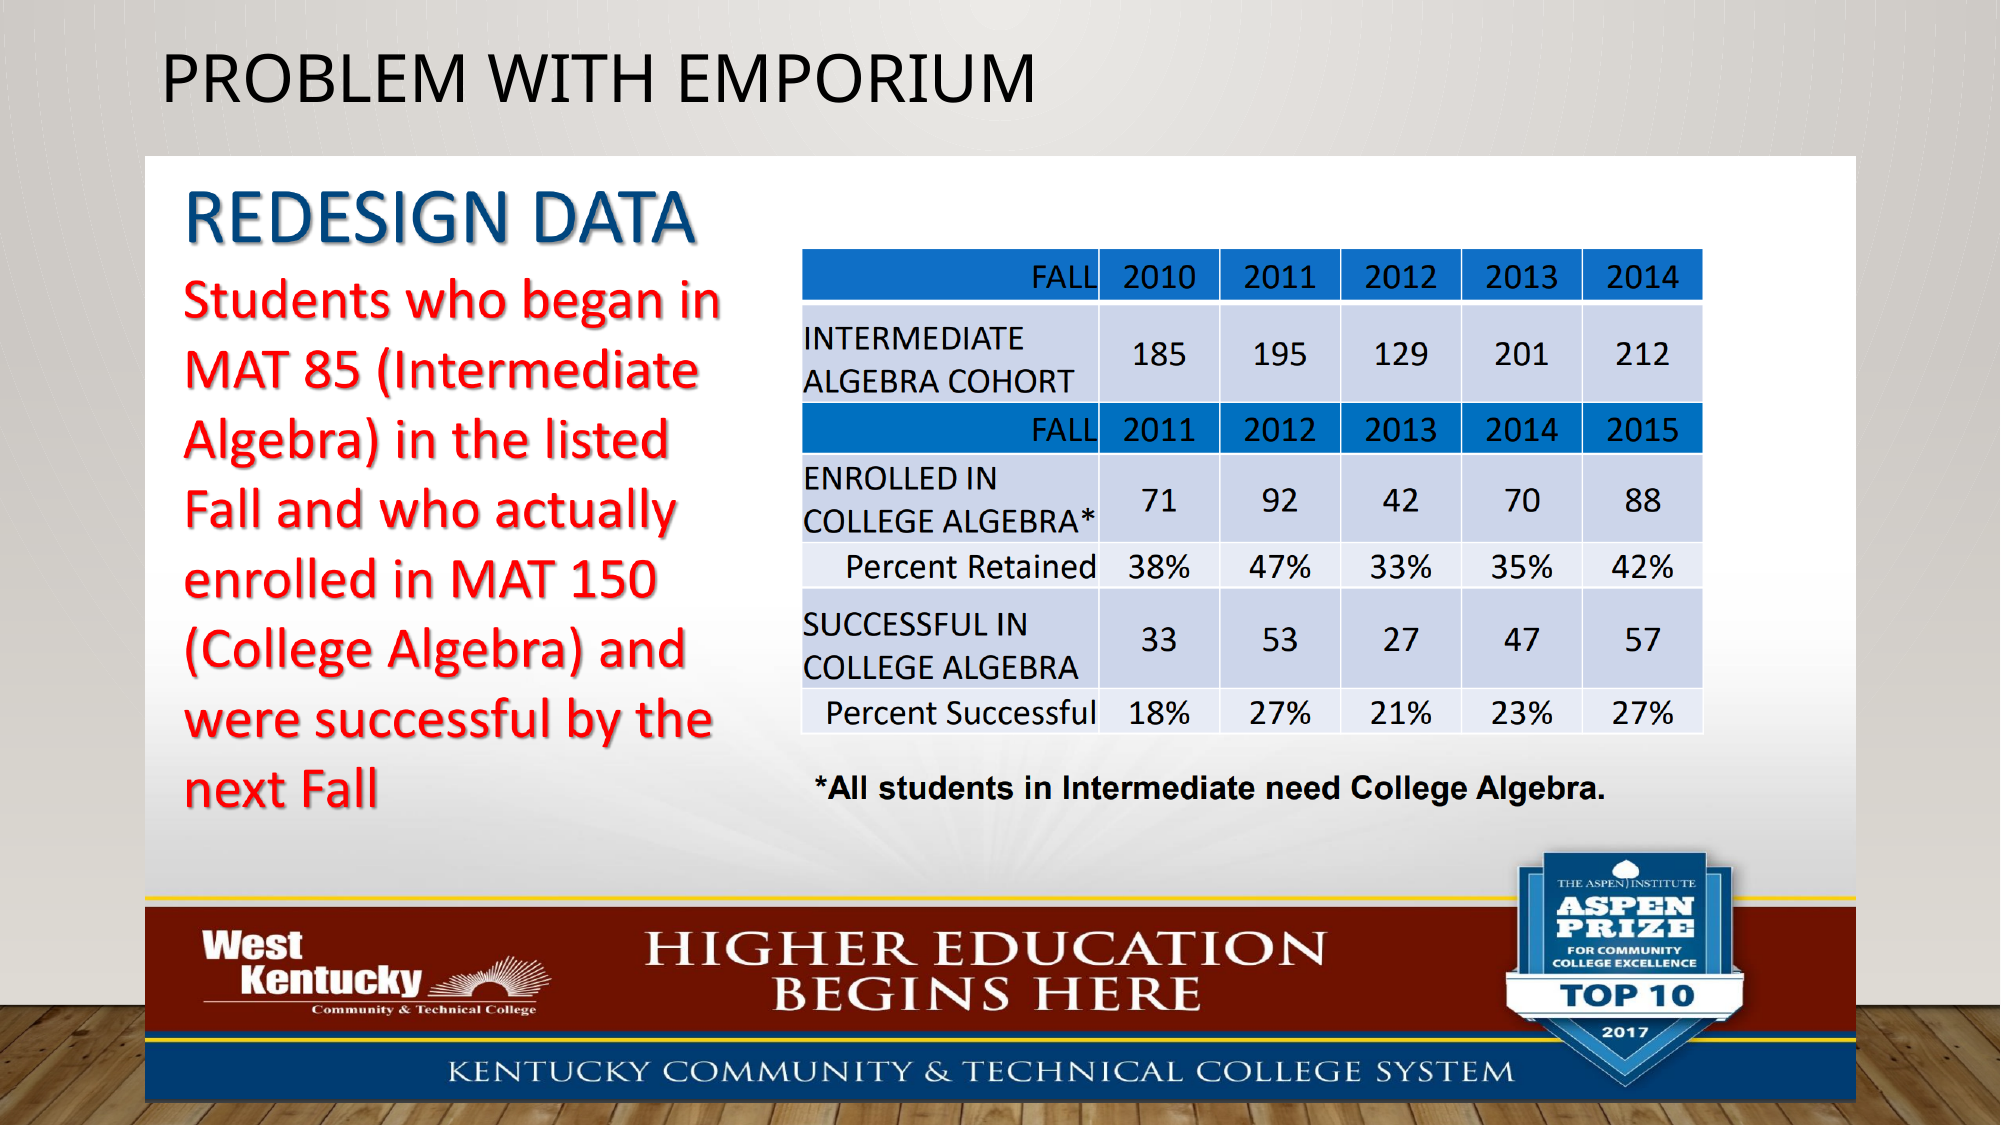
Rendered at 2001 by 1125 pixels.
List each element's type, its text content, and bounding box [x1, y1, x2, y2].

title Problem with emporium [145, 37, 1721, 156]
picture [0, 156, 2000, 1125]
